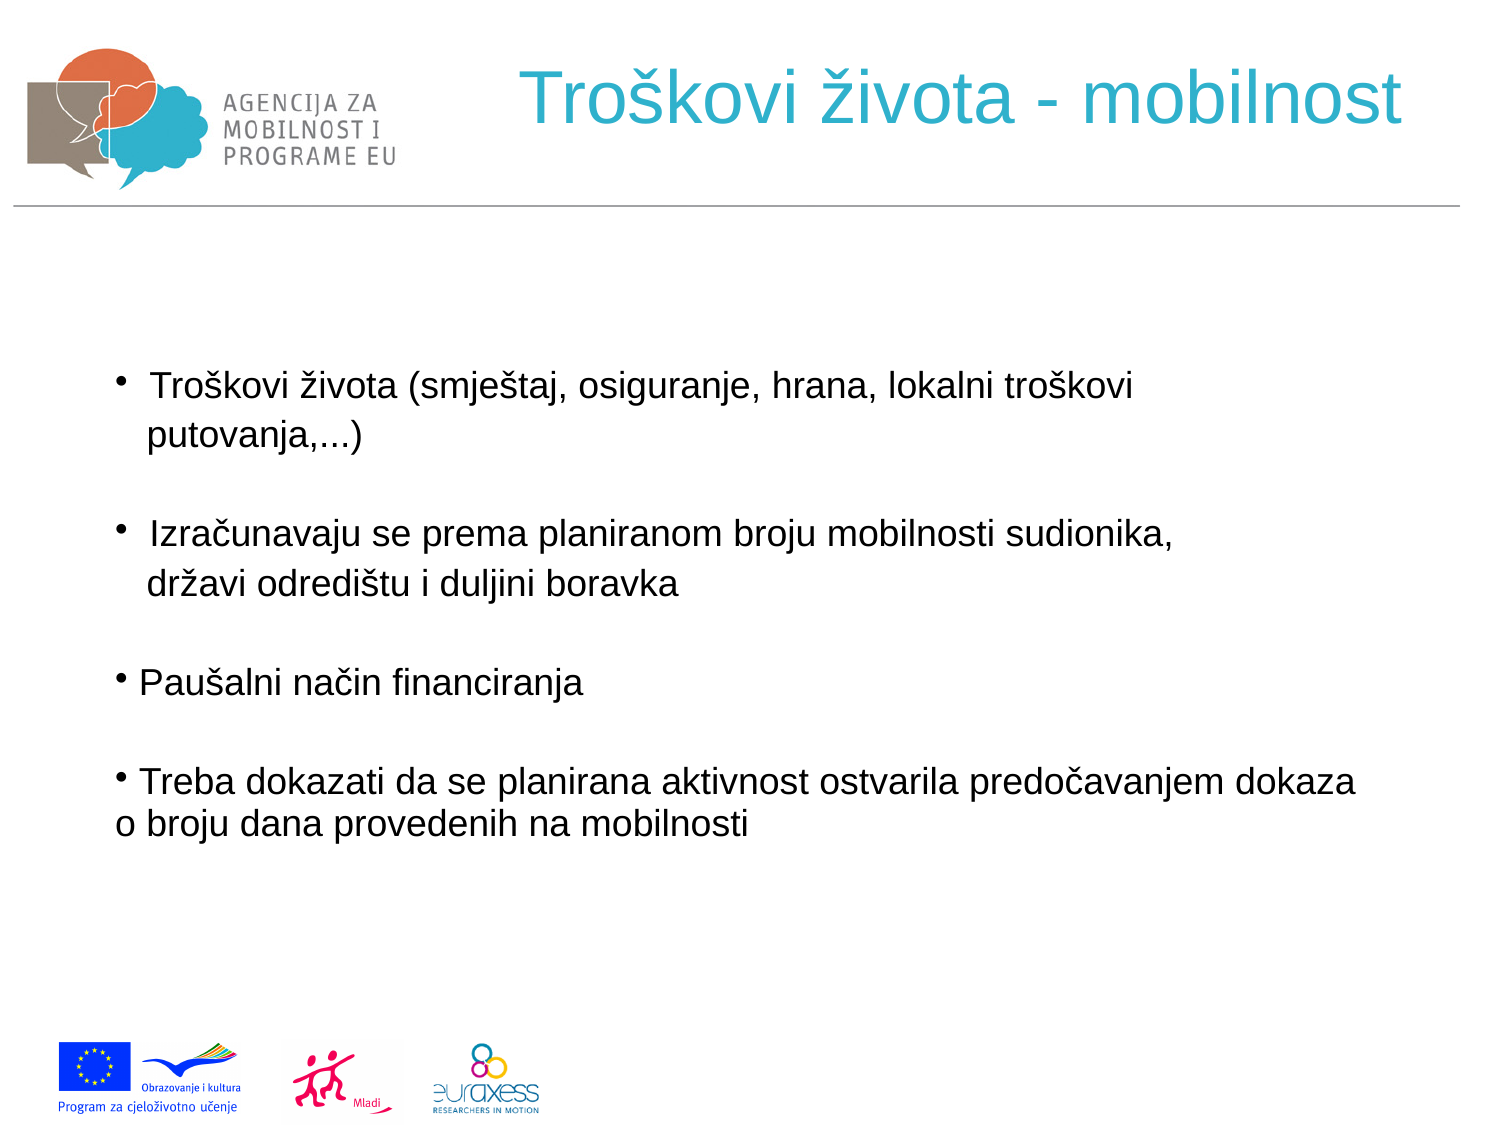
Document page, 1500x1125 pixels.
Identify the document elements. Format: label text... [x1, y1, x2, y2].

title Troškovi života - mobilnost [163, 0, 1440, 188]
picture [58, 1042, 241, 1114]
table_header Troškovi života (smještaj, osiguranje, hrana, lokalni troškovi putovanja,...) Izračunavaju se prema planiranom broju mobilnosti sudionika, državi odredištu i duljini boravka Paušalni način financiranja Treba dokazati da se planirana aktivnost ostvarila predočavanjem dokaza o broju dana provedenih na mobilnosti [100, 267, 1388, 1035]
picture [433, 1041, 539, 1125]
picture [281, 1039, 404, 1125]
picture [11, 46, 1462, 207]
